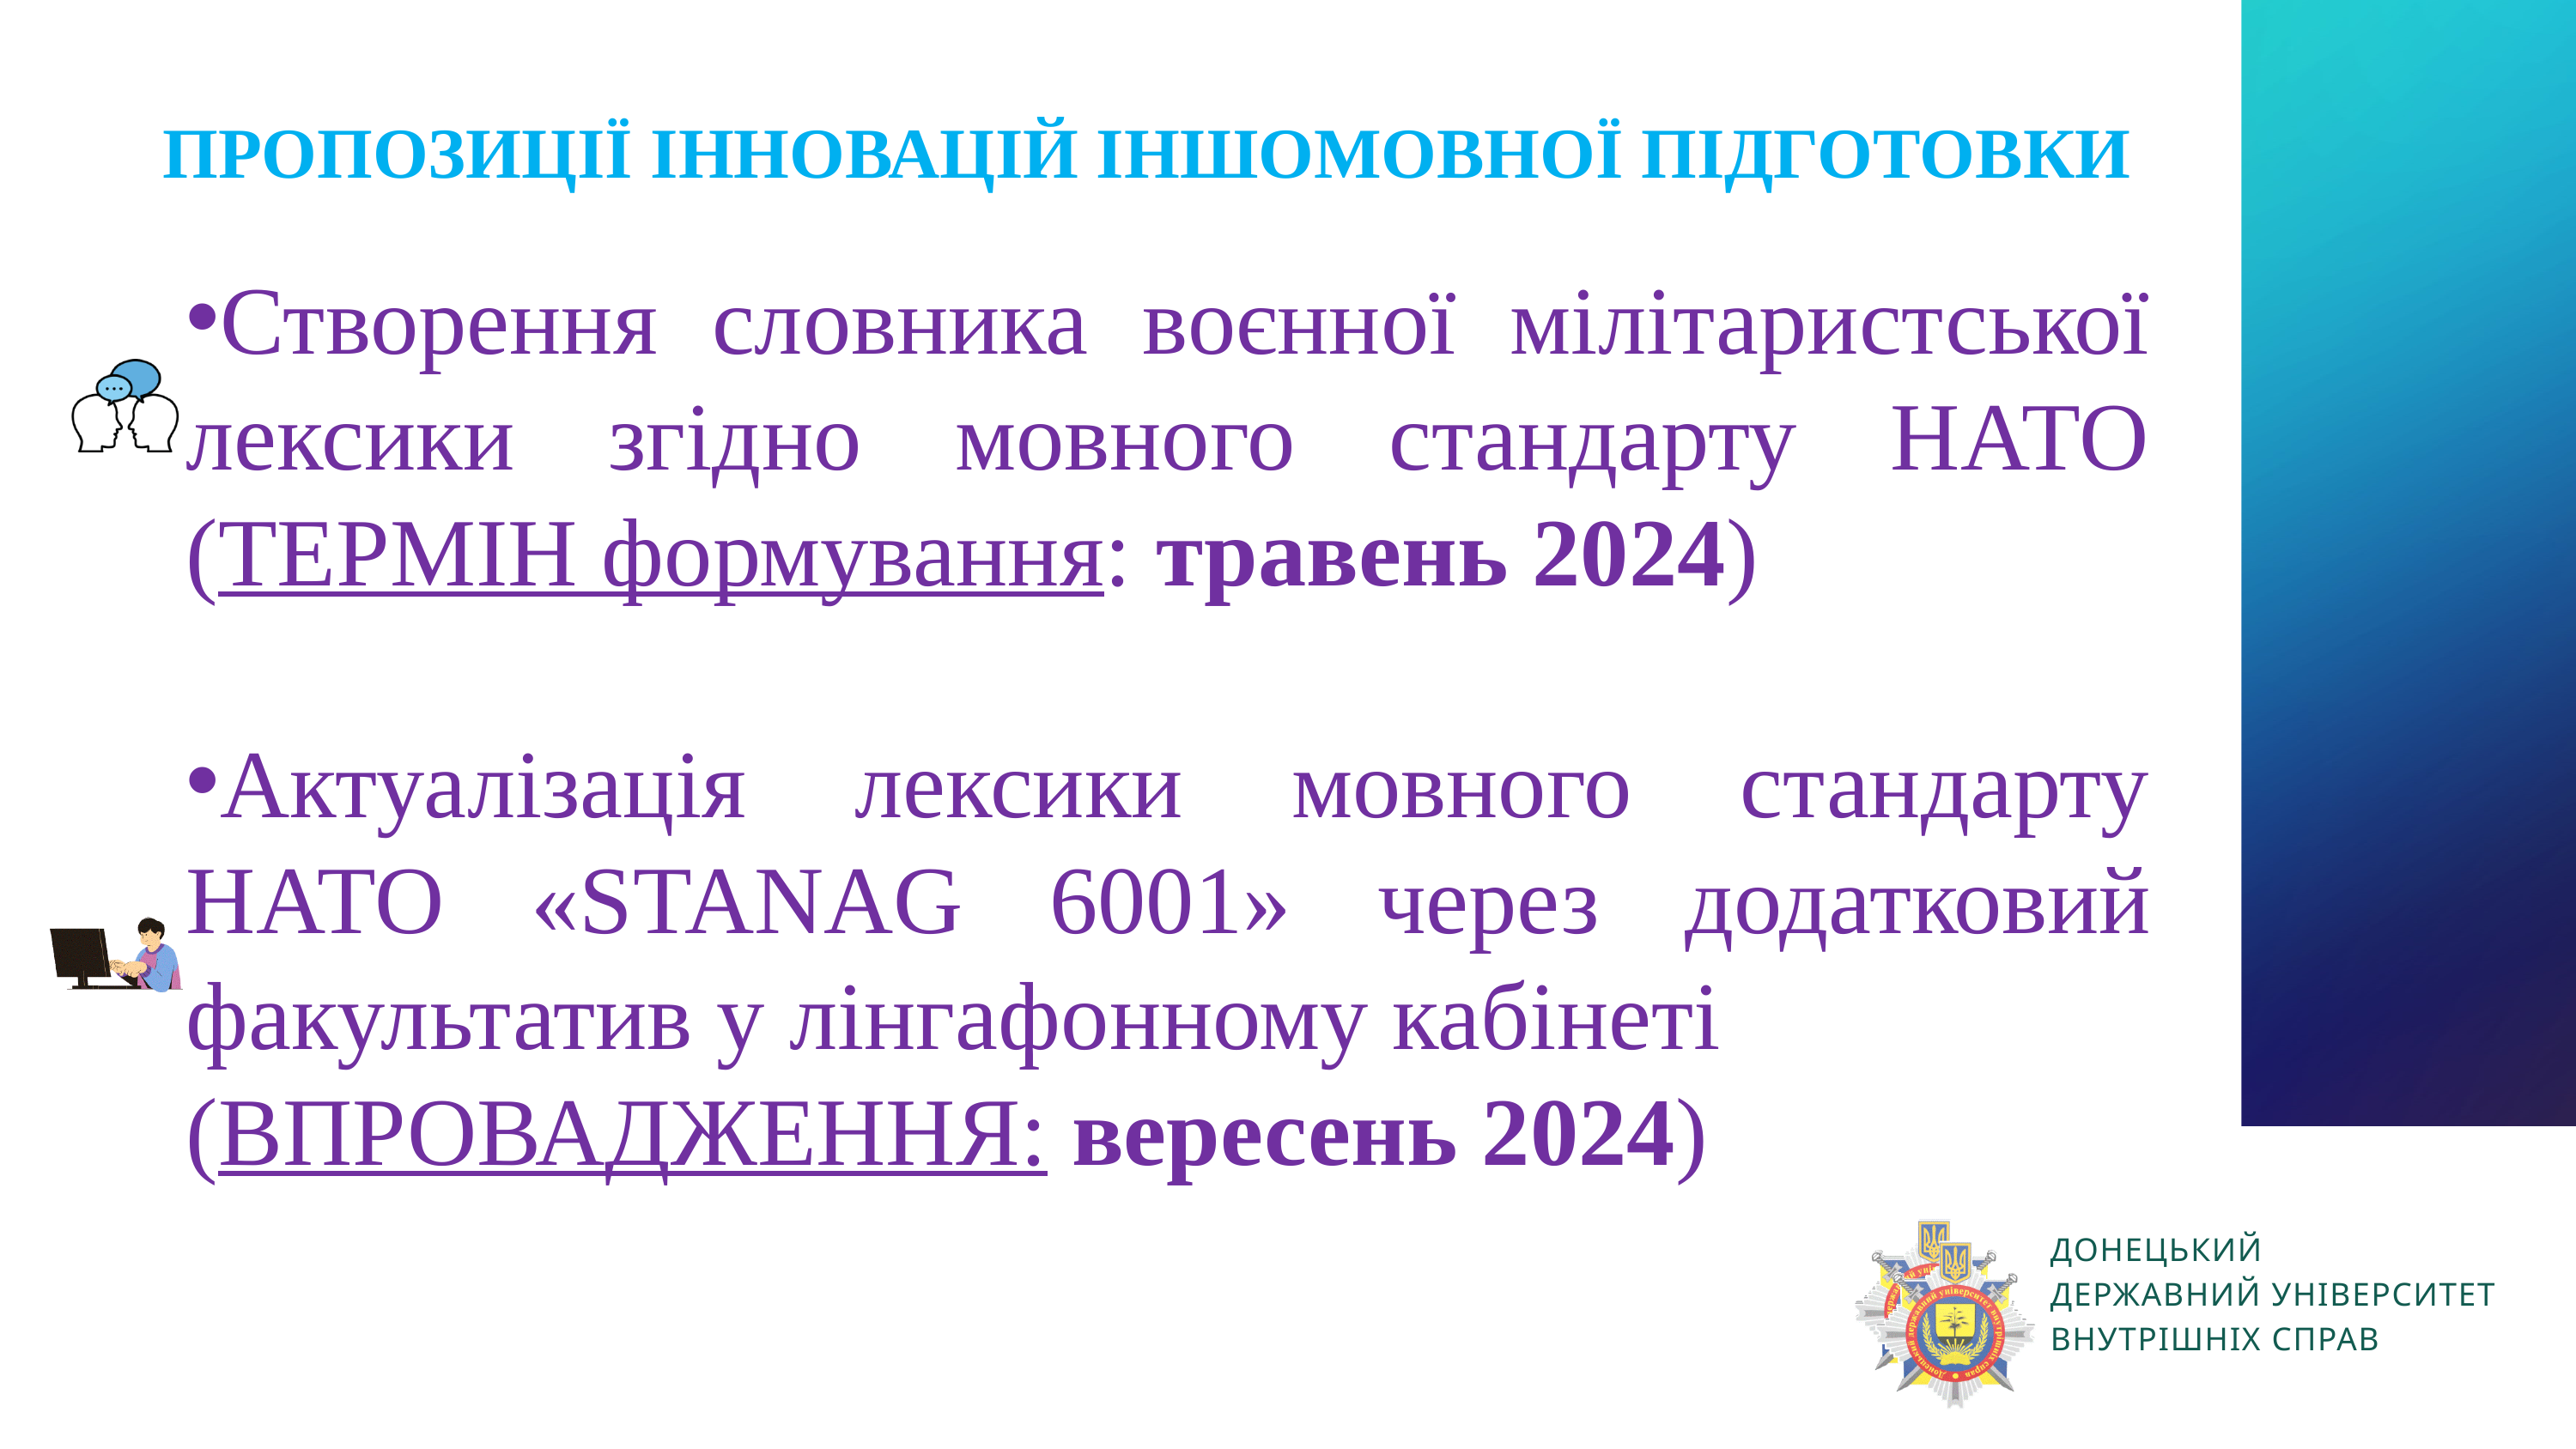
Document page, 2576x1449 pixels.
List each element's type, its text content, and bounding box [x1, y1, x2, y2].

text_box [70, 359, 179, 452]
text_box ДОНЕЦЬКИЙ ДЕРЖАВНИЙ УНІВЕРСИТЕТ ВНУТРІШНІХ СПРАВ [2050, 1223, 2576, 1357]
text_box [2241, 0, 2576, 1126]
text_box Створення словника воєнної мілітаристської лексики згідно мовного стандарту НАТО (ТЕРМІН формування: травень 2024) Актуалізація лексики мовного стандарту НАТО «STANAG 6001» через додатковий факультатив у лінгафонному кабінеті (ВПРОВАДЖЕННЯ: вересень 2024) [185, 258, 2152, 1185]
picture [50, 916, 183, 992]
picture [1845, 1209, 2044, 1418]
text_box ПРОПОЗИЦІЇ ІННОВАЦІЙ ІНШОМОВНОЇ ПІДГОТОВКИ [149, 72, 2198, 192]
